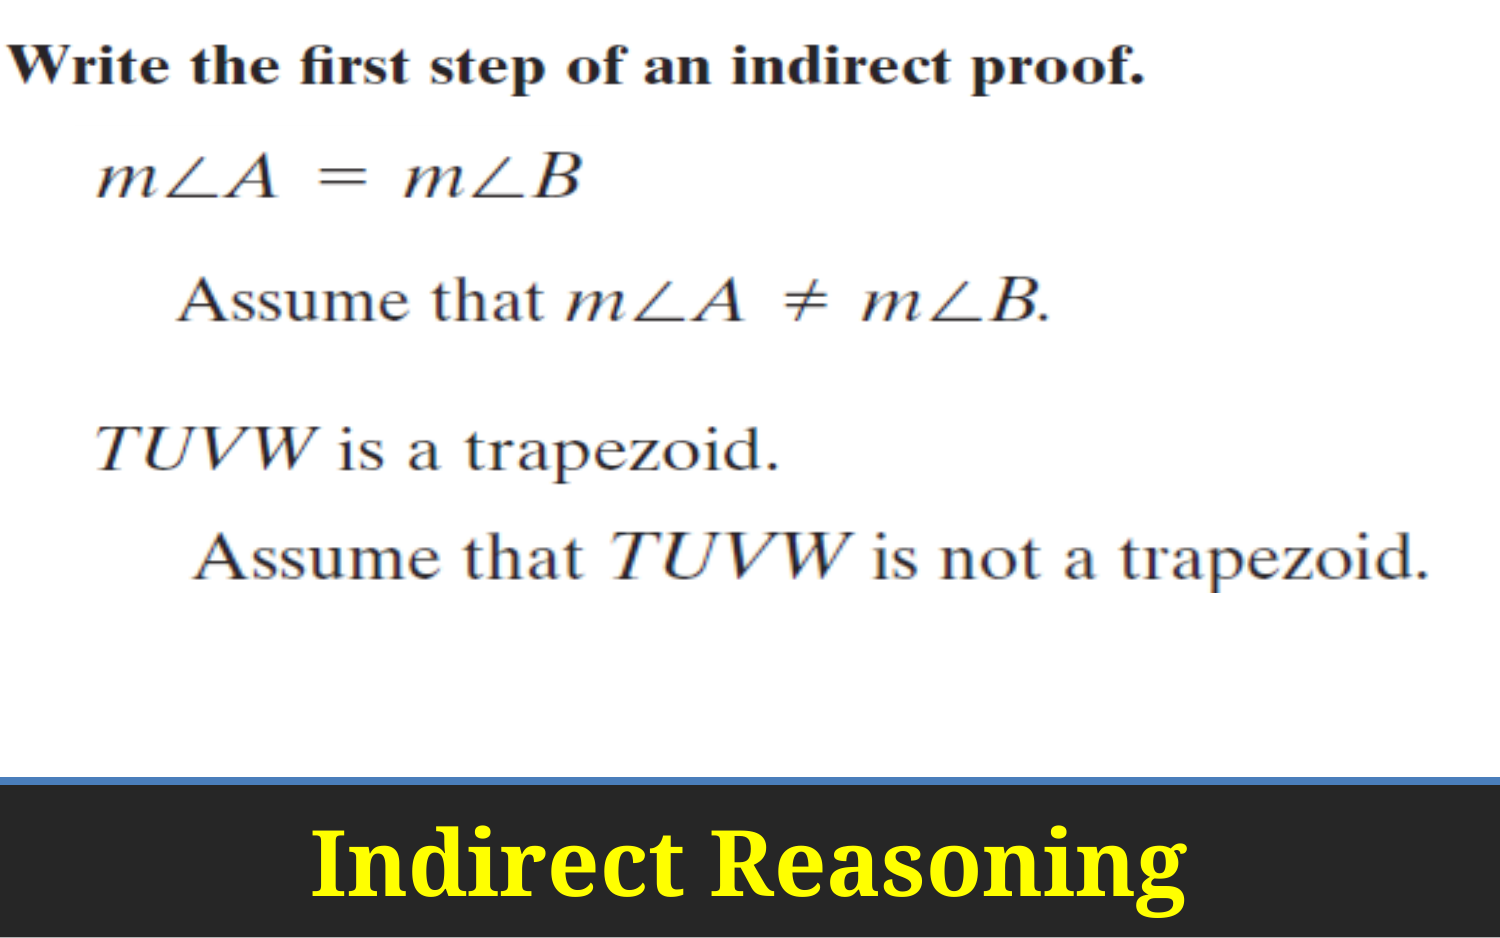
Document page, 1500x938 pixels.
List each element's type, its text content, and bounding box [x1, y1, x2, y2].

picture [174, 260, 1056, 334]
picture [0, 30, 1151, 101]
picture [187, 520, 1438, 594]
picture [74, 124, 601, 210]
picture [87, 416, 782, 489]
title Indirect Reasoning [75, 781, 1425, 938]
